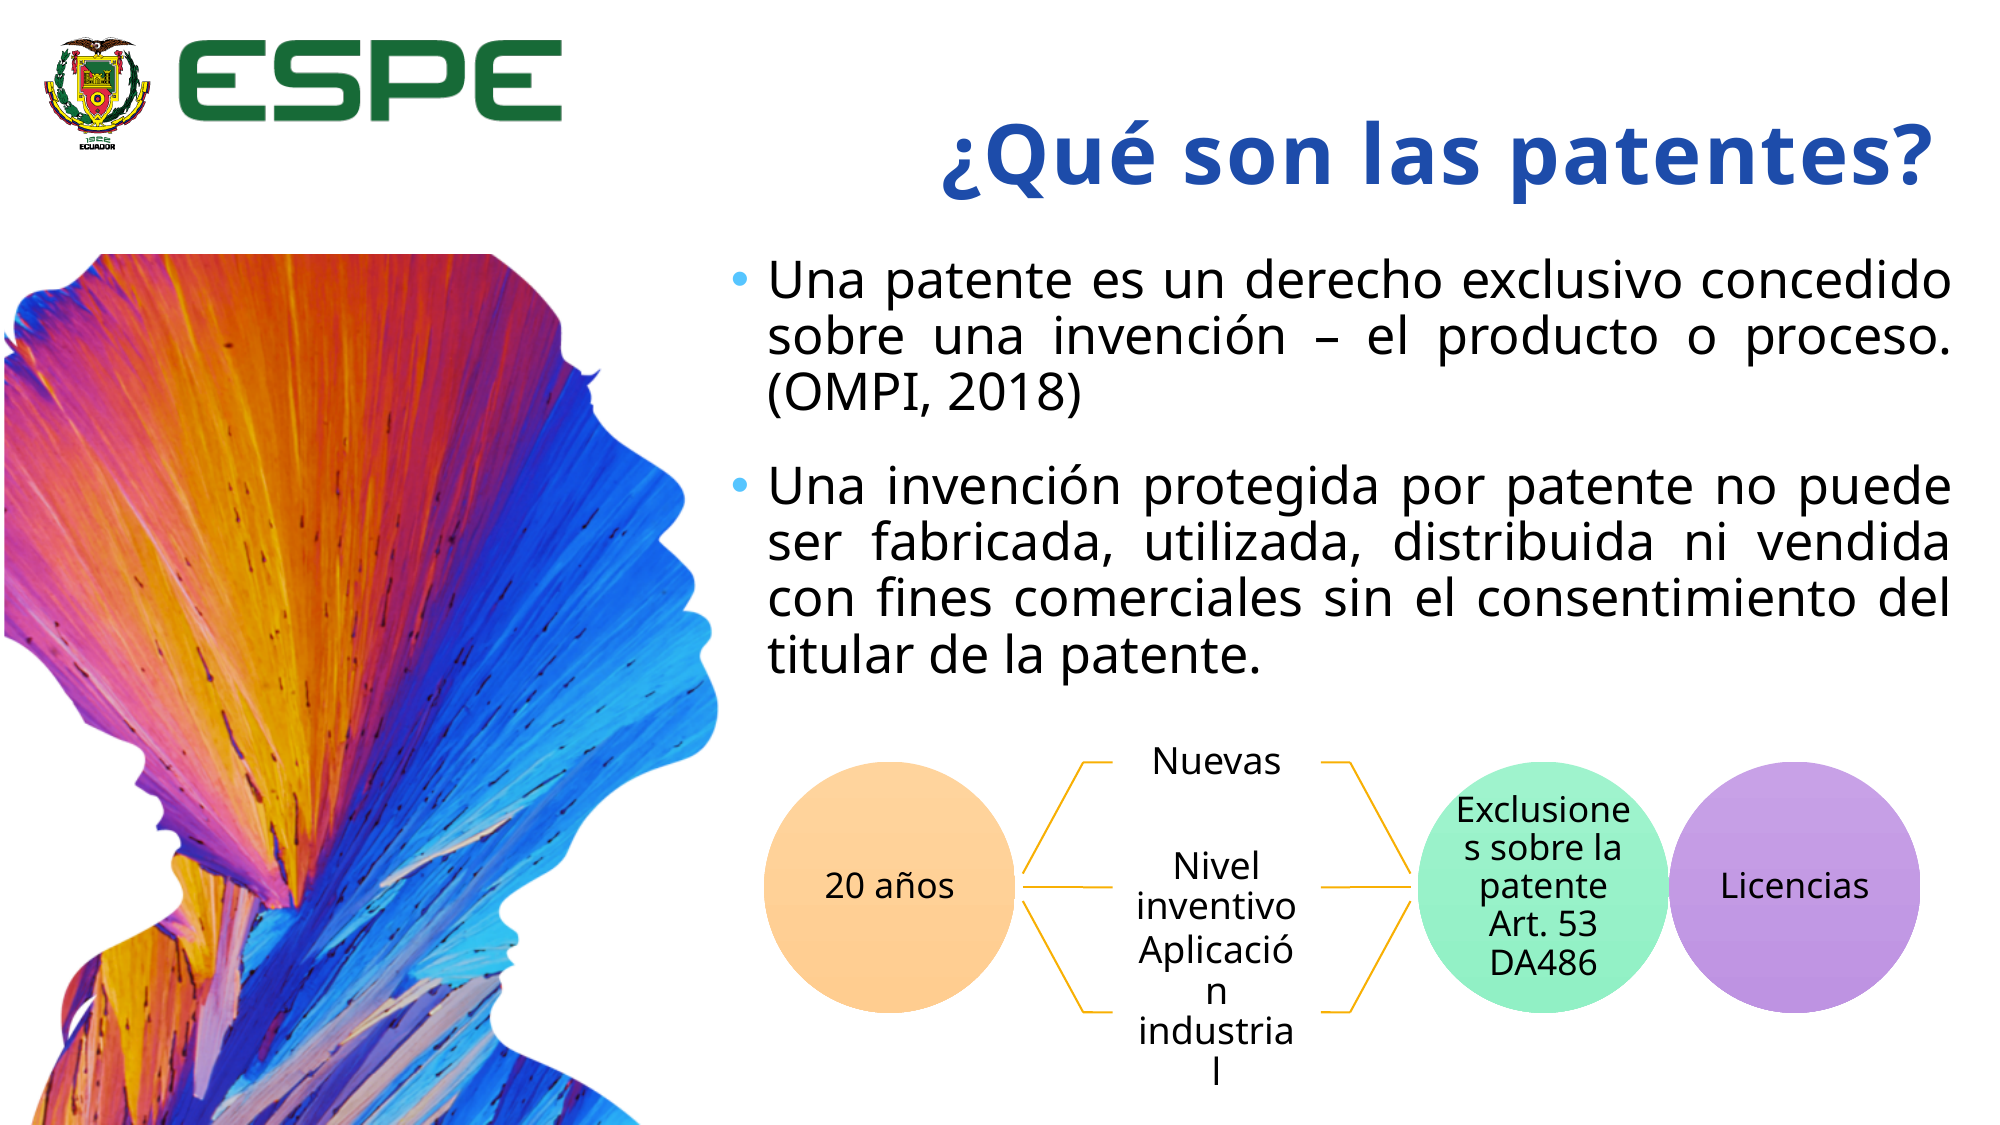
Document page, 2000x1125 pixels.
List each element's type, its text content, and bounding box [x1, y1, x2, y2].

text_box Una patente es un derecho exclusivo concedido sobre una invención – el producto o proceso. (OMPI, 2018) Una invención protegida por patente no puede ser fabricada, utilizada, distribuida ni vendida con fines comerciales sin el consentimiento del titular de la patente. [716, 245, 1969, 447]
picture [37, 30, 156, 158]
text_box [763, 633, 1921, 1125]
picture [172, 30, 569, 128]
text_box ¿Qué son las patentes? [877, 19, 2000, 210]
picture [4, 253, 792, 1125]
